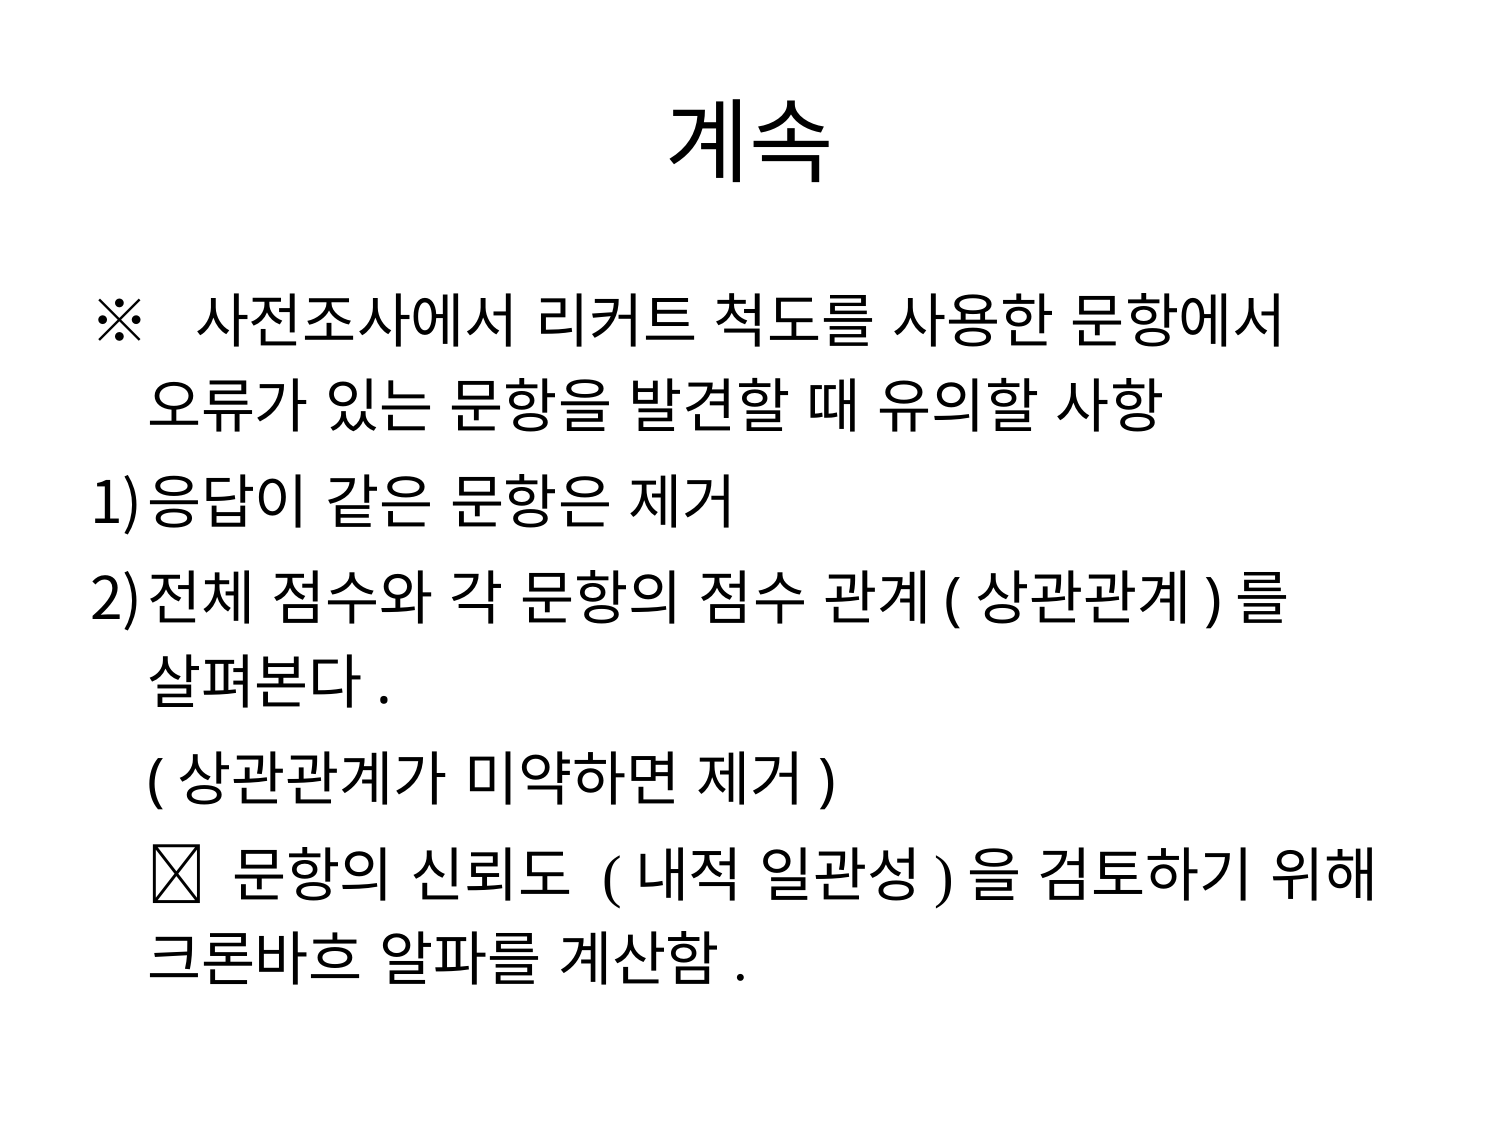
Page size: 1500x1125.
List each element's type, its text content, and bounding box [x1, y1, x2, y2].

list ※ 사전조사에서 리커트 척도를 사용한 문항에서 오류가 있는 문항을 발견할 때 유의할 사항 응답이 같은 문항은 제거 전체 점수와 각 문항의 점수 관계(상관관계)를 살펴본다. (상관관계가 미약하면 제거)  문항의 신뢰도 (내적 일관성)을 검토하기 위해 크론바흐 알파를 계산함. [75, 262, 1425, 1005]
title 계속 [75, 45, 1425, 233]
